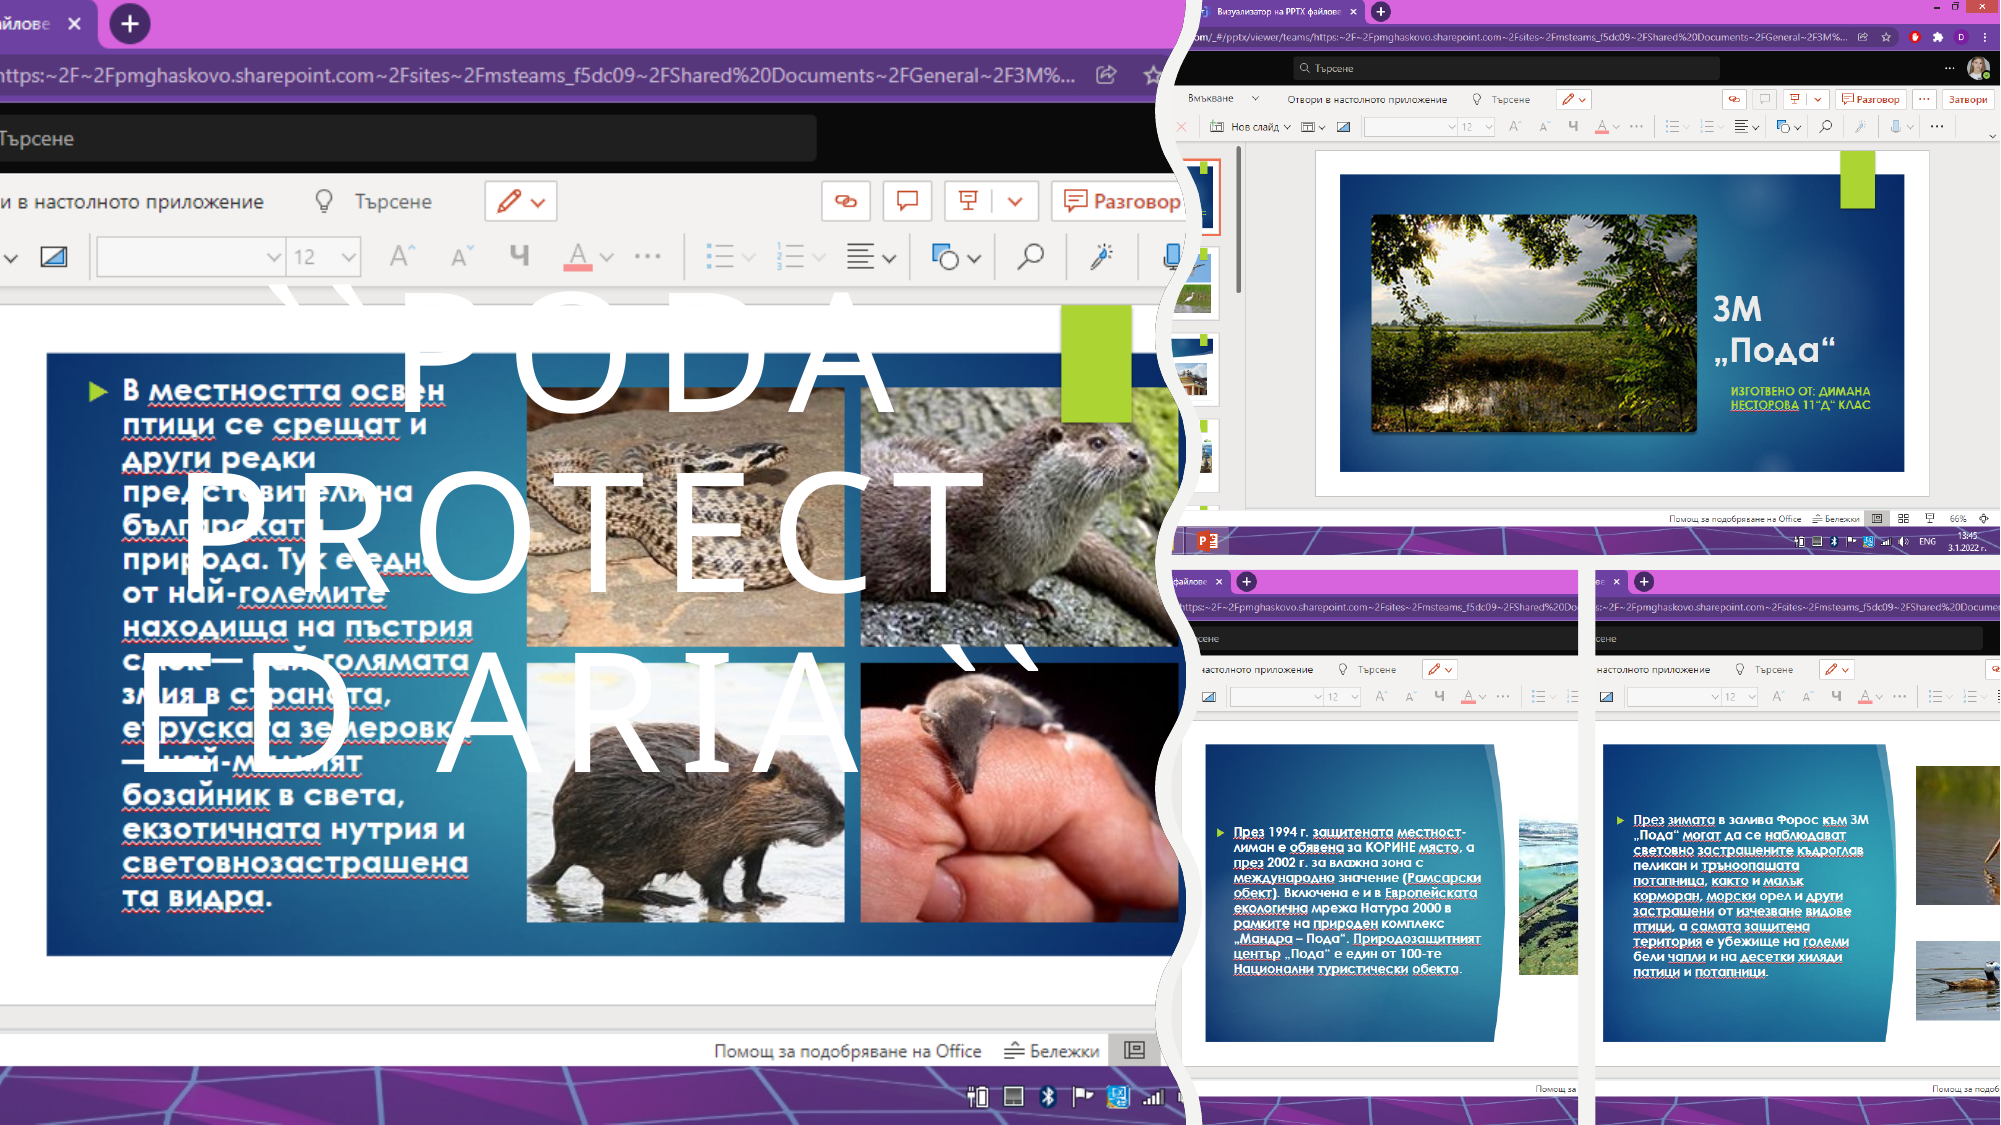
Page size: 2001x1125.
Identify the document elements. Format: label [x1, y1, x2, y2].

text_box [1186, 555, 2000, 1125]
picture [0, 0, 2000, 1125]
picture [1595, 569, 2000, 1125]
